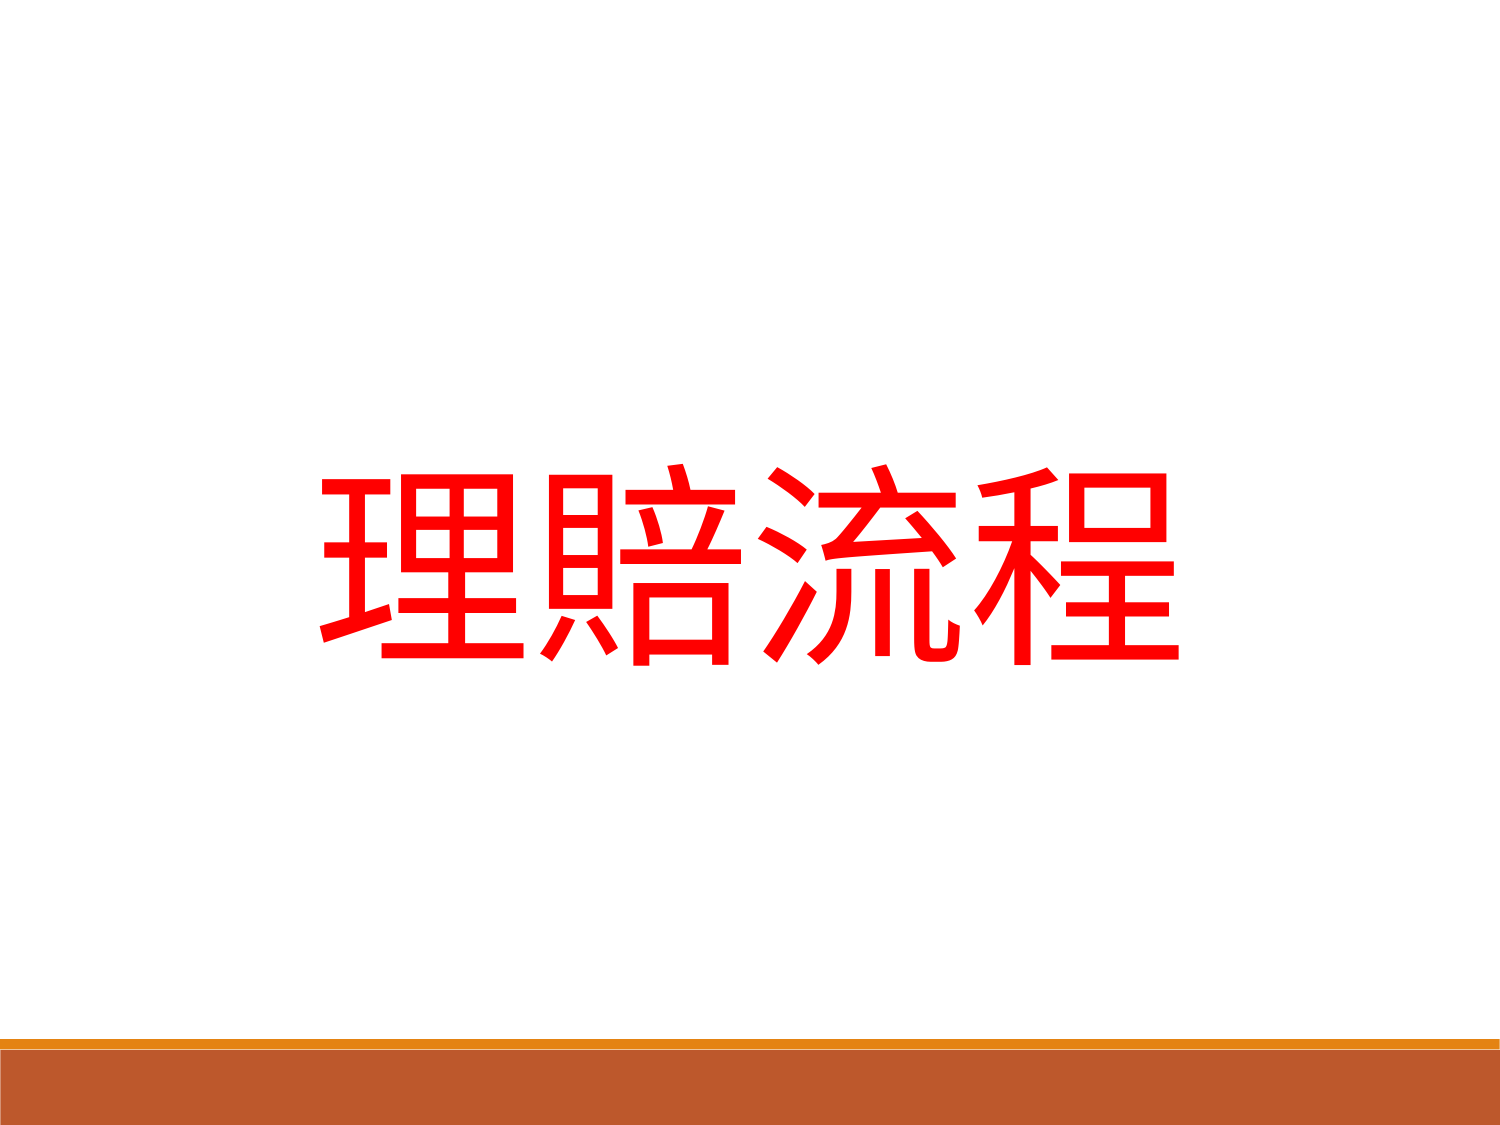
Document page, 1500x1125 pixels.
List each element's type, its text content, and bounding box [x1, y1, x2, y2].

text_box 理賠流程 [165, 422, 1335, 700]
